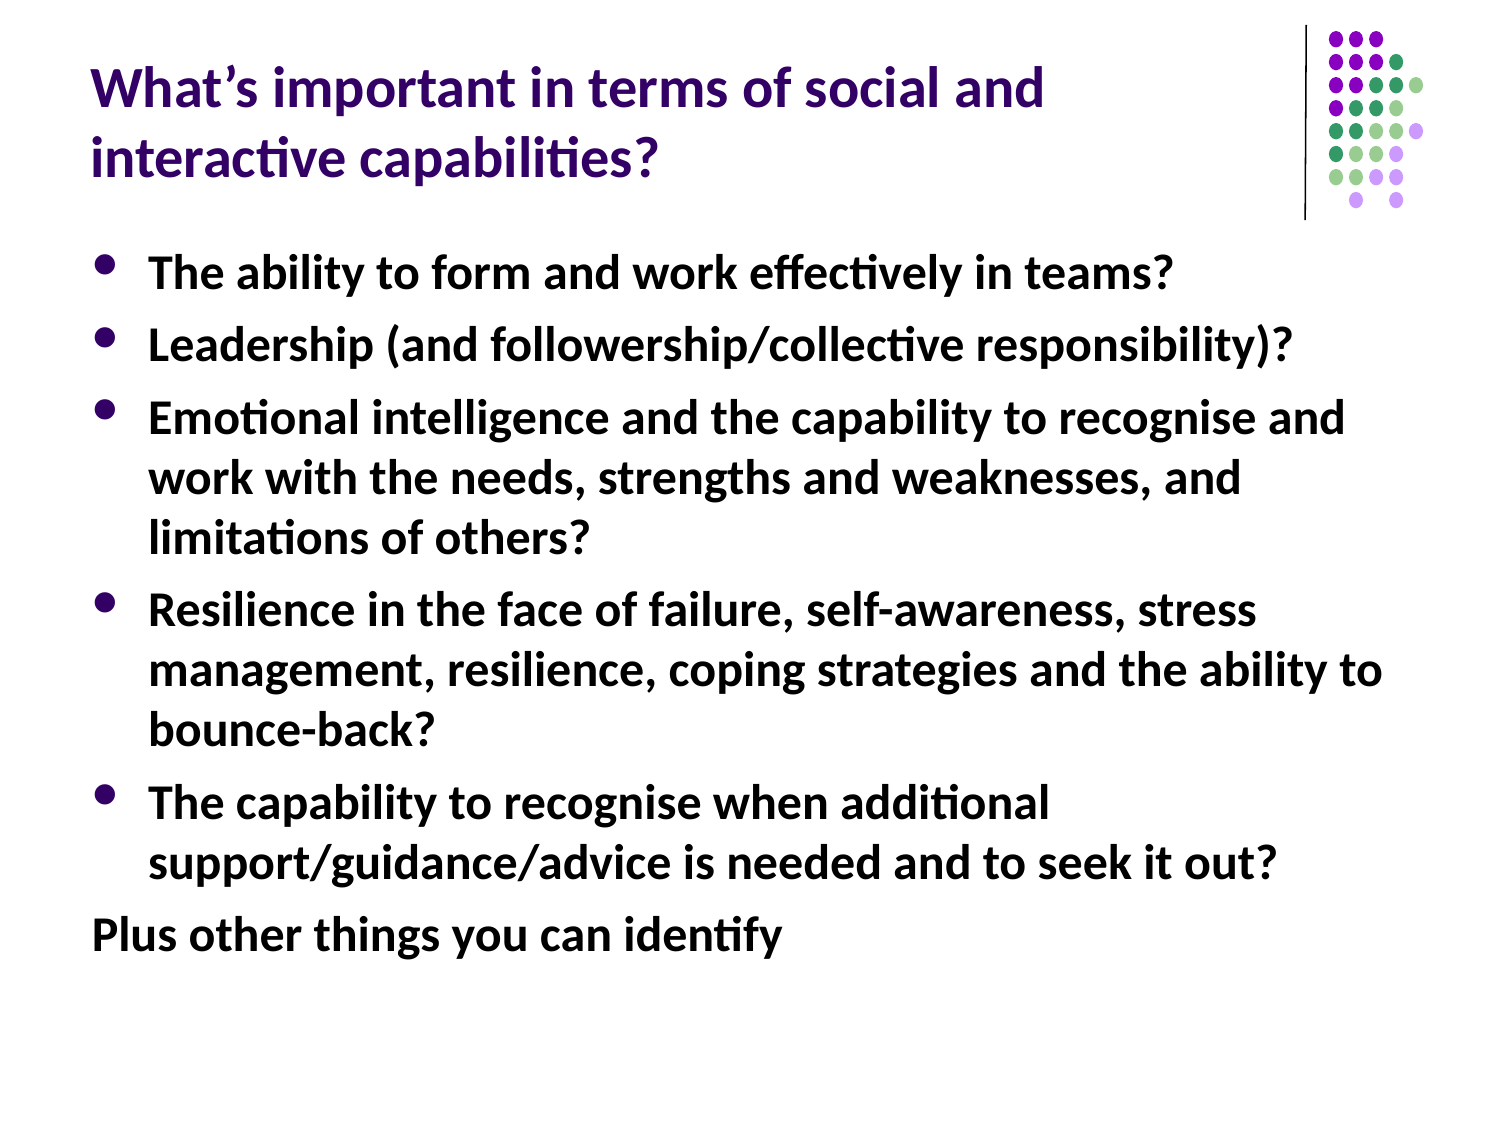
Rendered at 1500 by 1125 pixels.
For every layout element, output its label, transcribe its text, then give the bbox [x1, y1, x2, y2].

title What’s important in terms of social and interactive capabilities? [74, 19, 1313, 197]
list The ability to form and work effectively in teams? Leadership (and followership/collective responsibility)? Emotional intelligence and the capability to recognise and work with the needs, strengths and weaknesses, and limitations of others? Resilience in the face of failure, self-awareness, stress management, resilience, coping strategies and the ability to bounce-back? The capability to recognise when additional support/guidance/advice is needed and to seek it out? Plus other things you can identify [76, 231, 1428, 1018]
